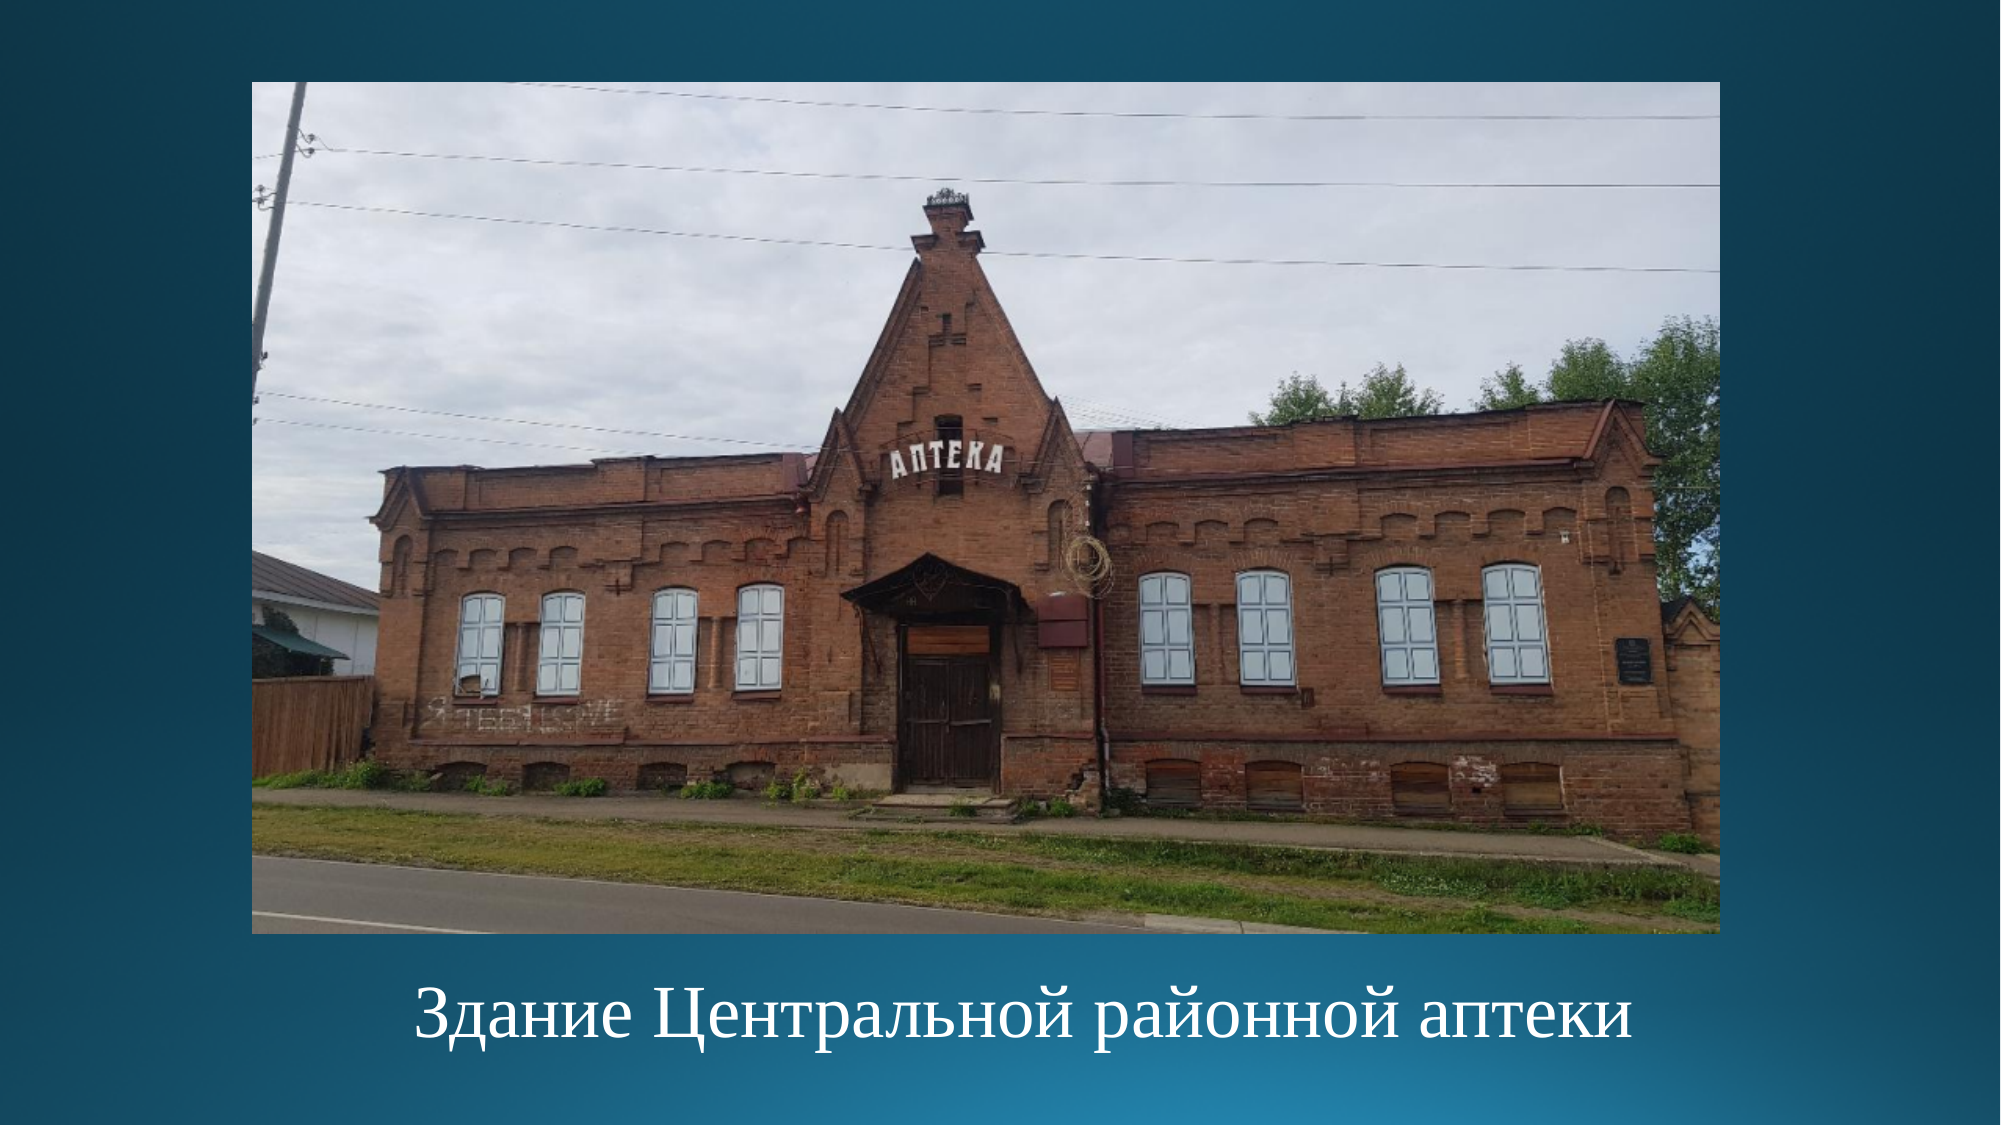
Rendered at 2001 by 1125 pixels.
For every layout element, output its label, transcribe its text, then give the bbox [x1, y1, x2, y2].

picture [0, 0, 2001, 1125]
title Здание Центральной районной аптеки [162, 962, 1888, 1064]
